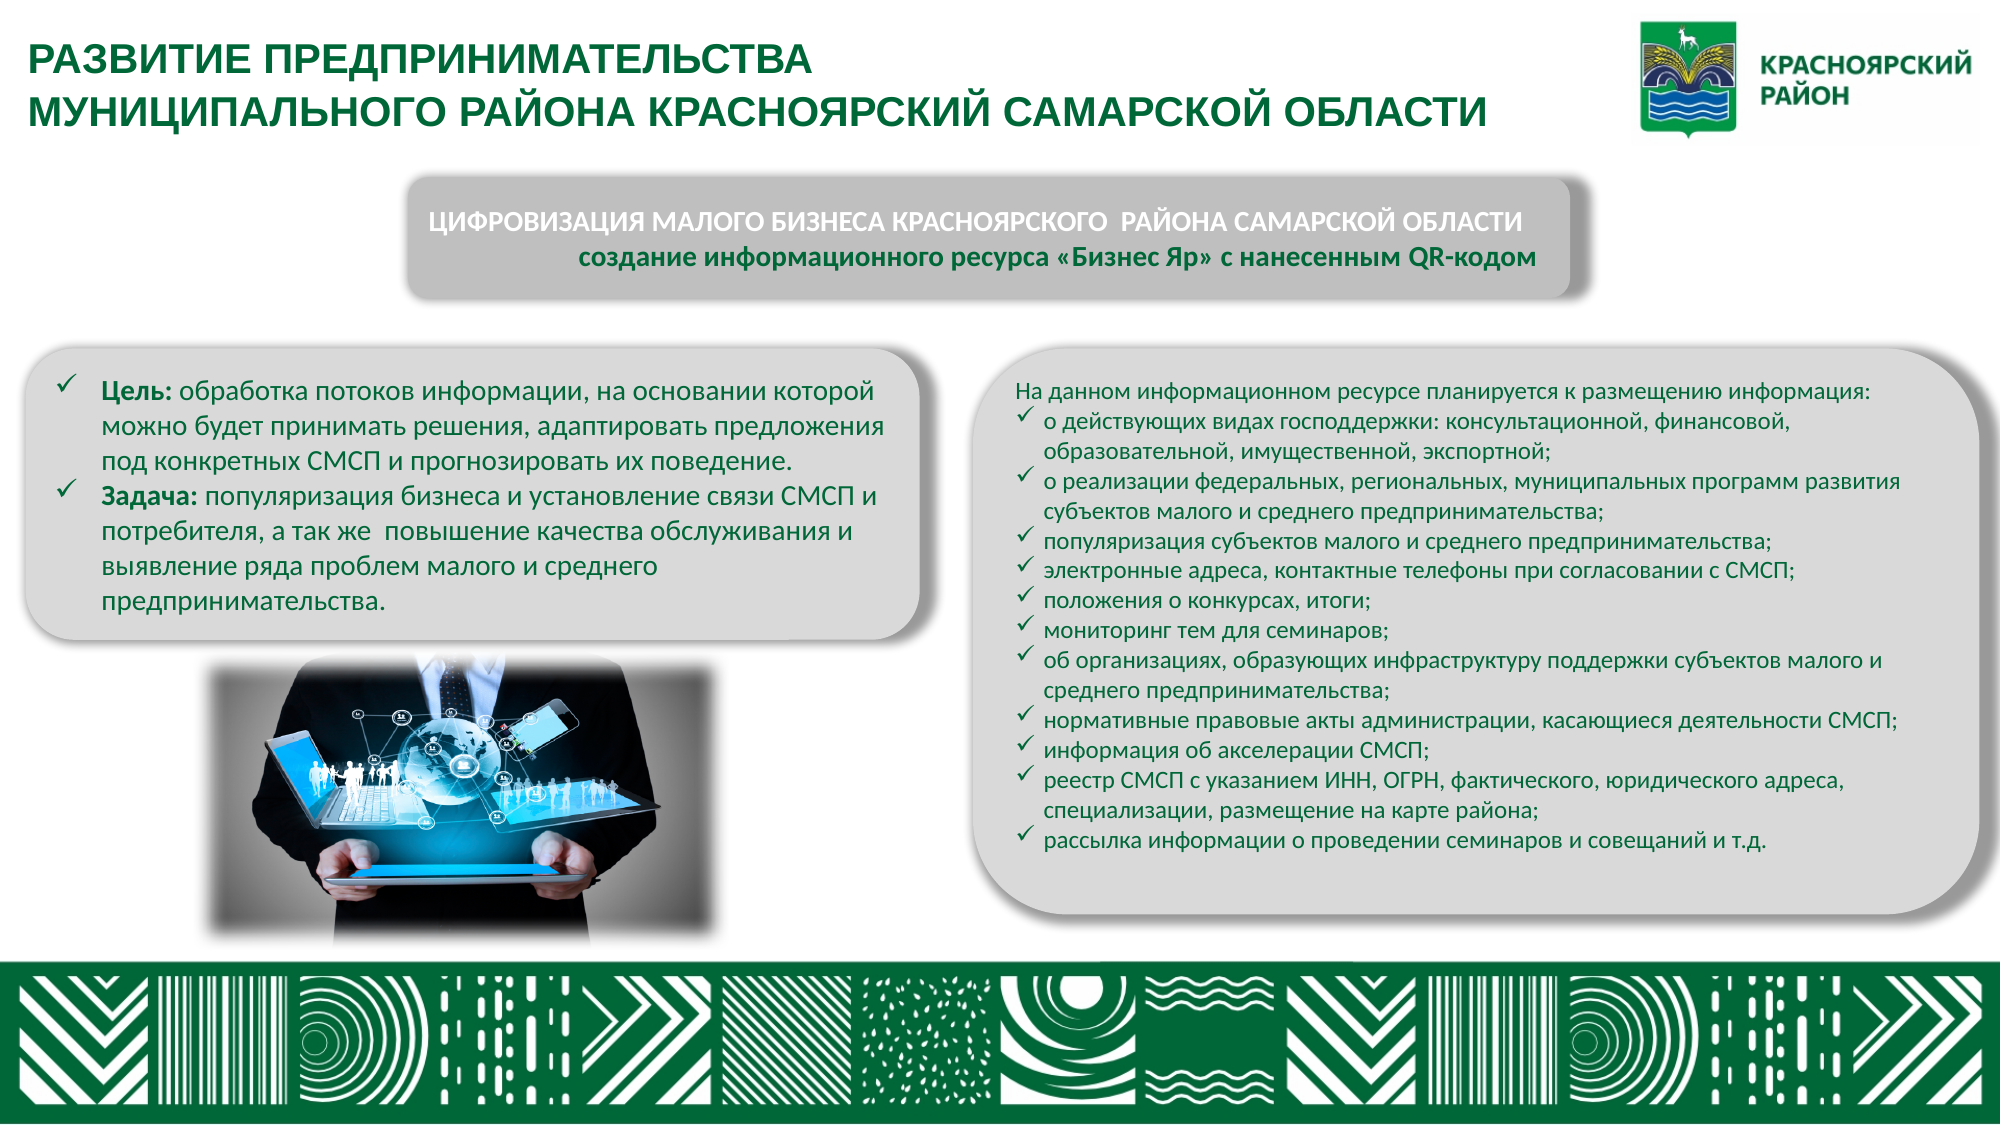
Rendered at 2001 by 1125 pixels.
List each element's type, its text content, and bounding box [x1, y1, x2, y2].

text_box РАЗВИТИЕ ПРЕДПРИНИМАТЕЛЬСТВА МУНИЦИПАЛЬНОГО РАЙОНА КРАСНОЯРСКИЙ САМАРСКОЙ ОБЛАСТИ [25, 13, 1516, 135]
picture [0, 960, 2000, 1125]
text_box Цель: обработка потоков информации, на основании которой можно будет принимать решения, адаптировать предложения под конкретных СМСП и прогнозировать их поведение. Задача: популяризация бизнеса и установление связи СМСП и потребителя, а так же повышение качества обслуживания и выявление ряда проблем малого и среднего предпринимательства. [24, 347, 921, 641]
text_box ЦИФРОВИЗАЦИЯ МАЛОГО БИЗНЕСА КРАСНОЯРСКОГО РАЙОНА САМАРСКОЙ ОБЛАСТИ создание информационного ресурса «Бизнес Яр» с нанесенным QR-кодом [406, 176, 1572, 300]
picture [1631, 13, 1980, 146]
picture [192, 649, 730, 951]
text_box На данном информационном ресурсе планируется к размещению информация: о действующих видах господдержки: консультационной, финансовой, образовательной, имущественной, экспортной; о реализации федеральных, региональных, муниципальных программ развития субъектов малого и среднего предпринимательства; популяризация субъектов малого и среднего предпринимательства; электронные адреса, контактные телефоны при согласовании с СМСП; положения о конкурсах, итоги; мониторинг тем для семинаров; об организациях, образующих инфраструктуру поддержки субъектов малого и среднего предпринимательства; нормативные правовые акты администрации, касающиеся деятельности СМСП; информация об акселерации СМСП; реестр СМСП с указанием ИНН, ОГРН, фактического, юридического адреса, специализации, размещение на карте района; рассылка информации о проведении семинаров и совещаний и т.д. [972, 347, 1981, 916]
